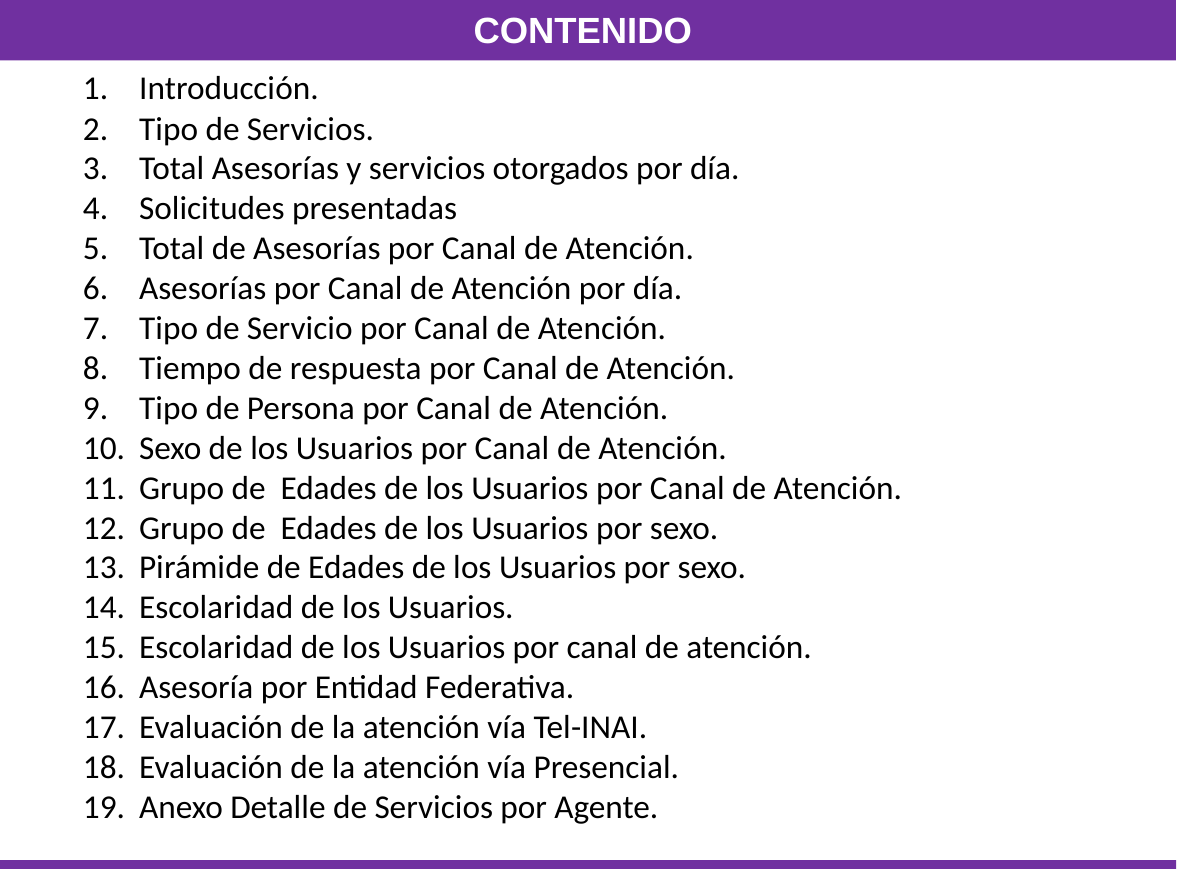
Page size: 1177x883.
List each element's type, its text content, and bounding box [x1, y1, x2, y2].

text_box Introducción. Tipo de Servicios. Total Asesorías y servicios otorgados por día. Solicitudes presentadas Total de Asesorías por Canal de Atención. Asesorías por Canal de Atención por día. Tipo de Servicio por Canal de Atención. Tiempo de respuesta por Canal de Atención. Tipo de Persona por Canal de Atención. Sexo de los Usuarios por Canal de Atención. Grupo de Edades de los Usuarios por Canal de Atención. Grupo de Edades de los Usuarios por sexo. Pirámide de Edades de los Usuarios por sexo. Escolaridad de los Usuarios. Escolaridad de los Usuarios por canal de atención. Asesoría por Entidad Federativa. Evaluación de la atención vía Tel-INAI. Evaluación de la atención vía Presencial. Anexo Detalle de Servicios por Agente. [68, 59, 1049, 882]
text_box Contenido [0, 0, 1167, 59]
